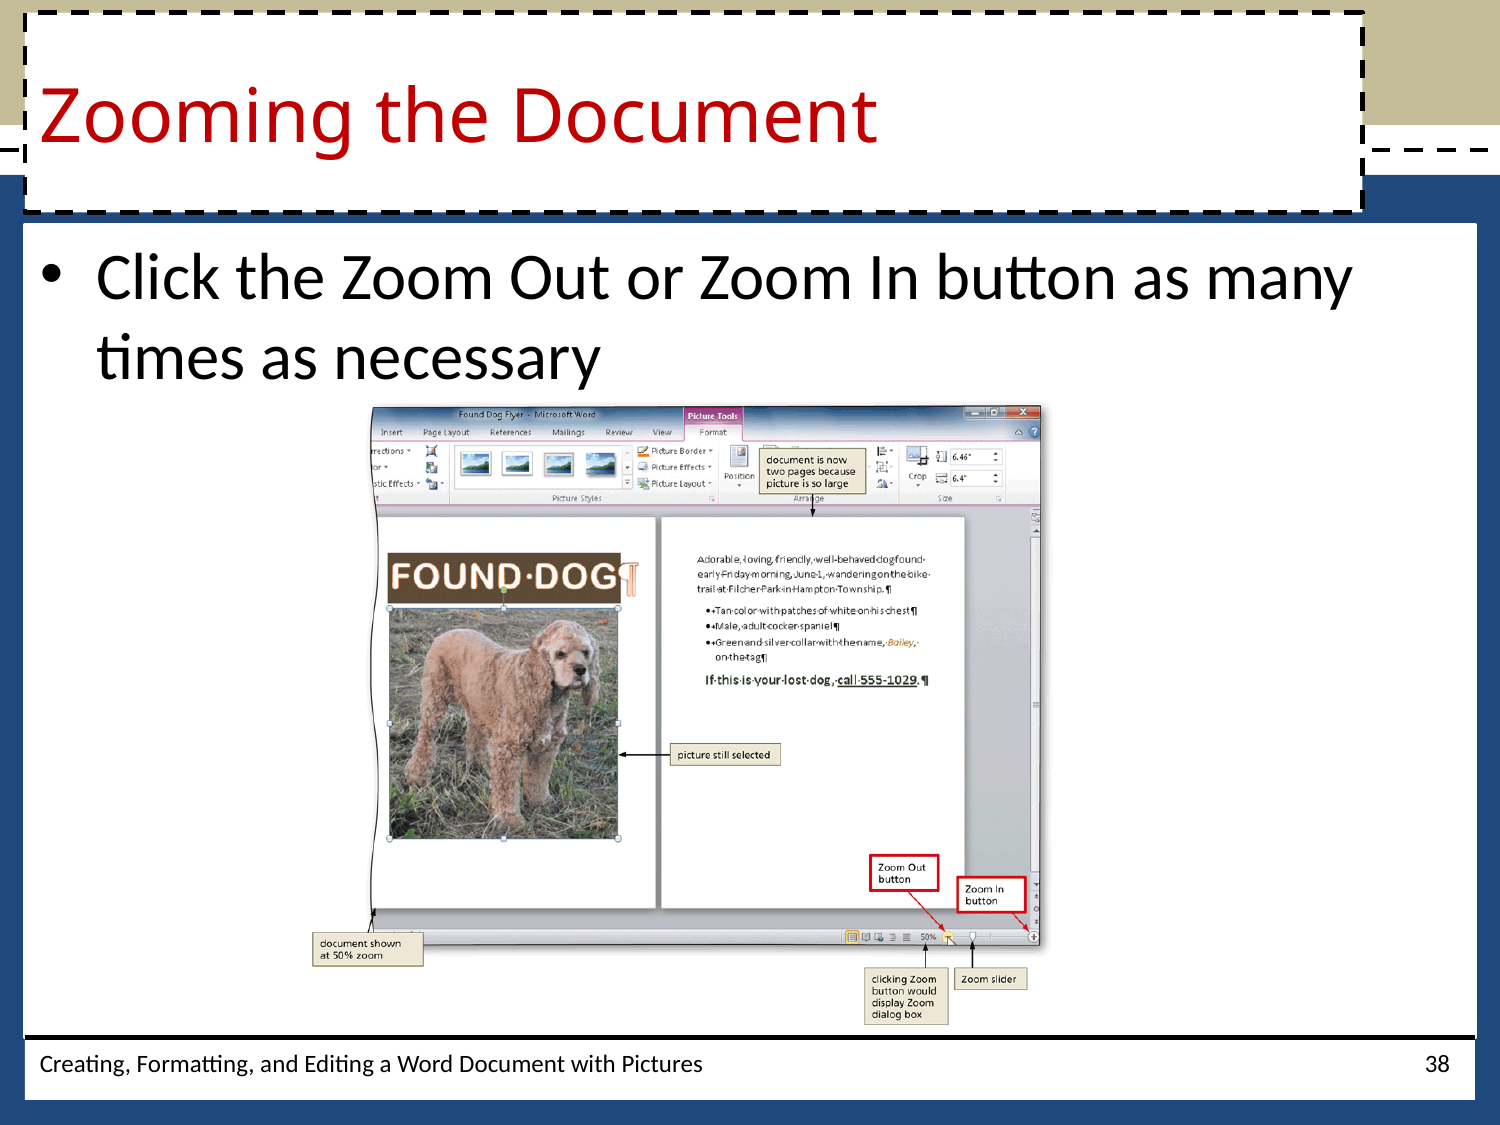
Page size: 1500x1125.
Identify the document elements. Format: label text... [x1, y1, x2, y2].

slide_number 38 [1400, 1040, 1475, 1100]
footer Creating, Formatting, and Editing a Word Document with Pictures [24, 1040, 1400, 1100]
title Zooming the Document [23, 10, 1365, 215]
picture [312, 399, 1054, 1026]
list Click the Zoom Out or Zoom In button as many times as necessary [24, 224, 1475, 1024]
